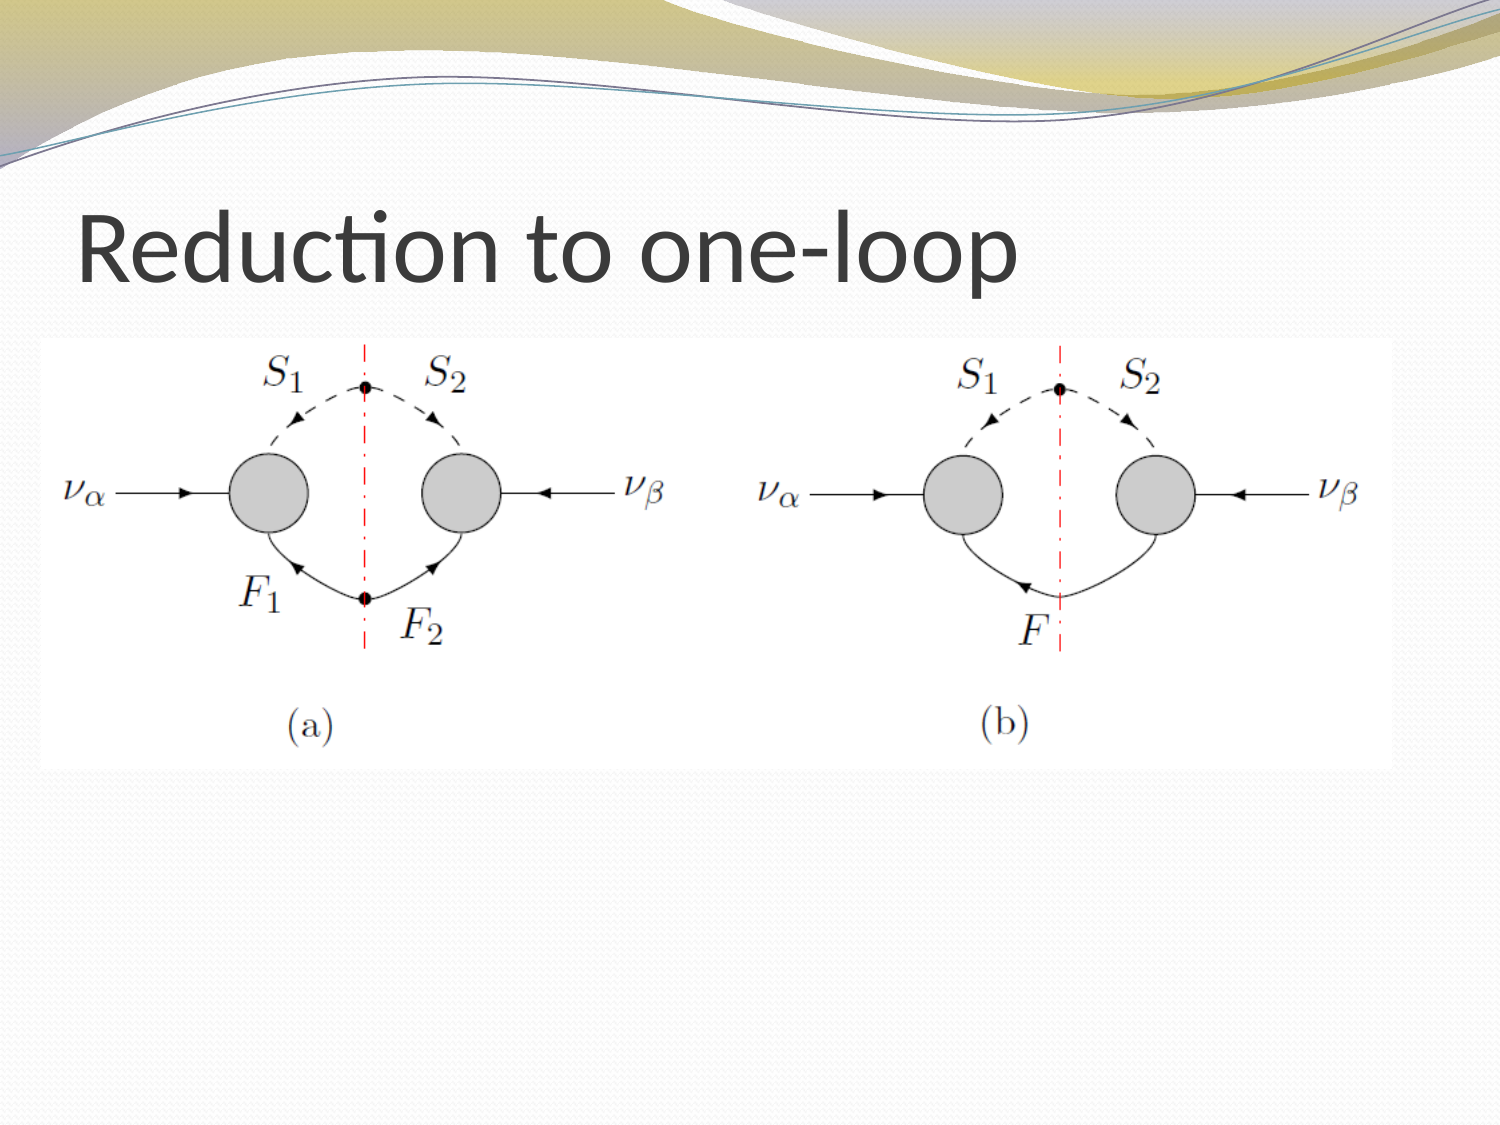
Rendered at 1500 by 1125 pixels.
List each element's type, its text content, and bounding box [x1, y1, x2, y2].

title Reduction to one-loop [75, 115, 1425, 303]
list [40, 337, 1392, 770]
